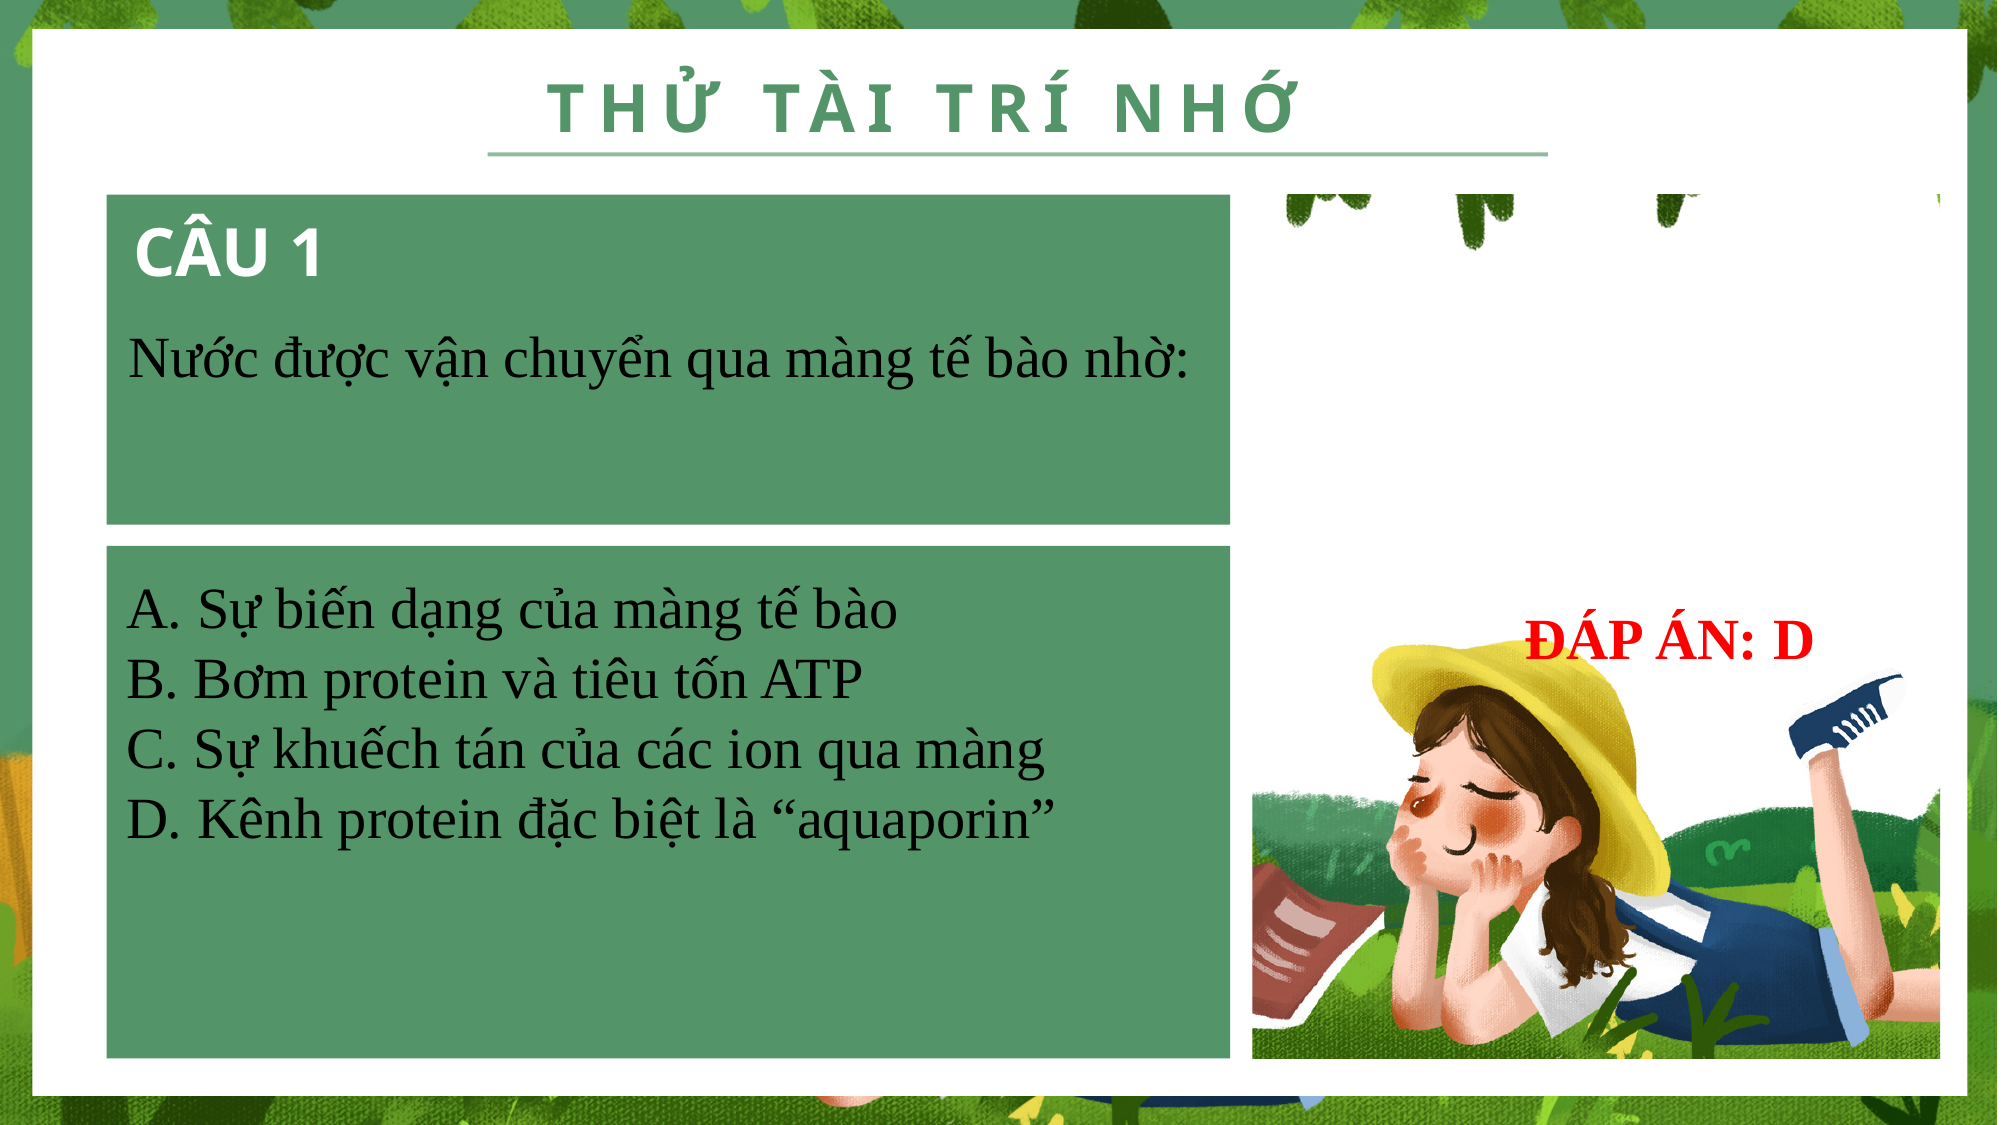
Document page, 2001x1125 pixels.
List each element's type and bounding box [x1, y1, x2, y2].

text_box [106, 194, 1231, 1059]
text_box [0, 0, 1997, 1125]
